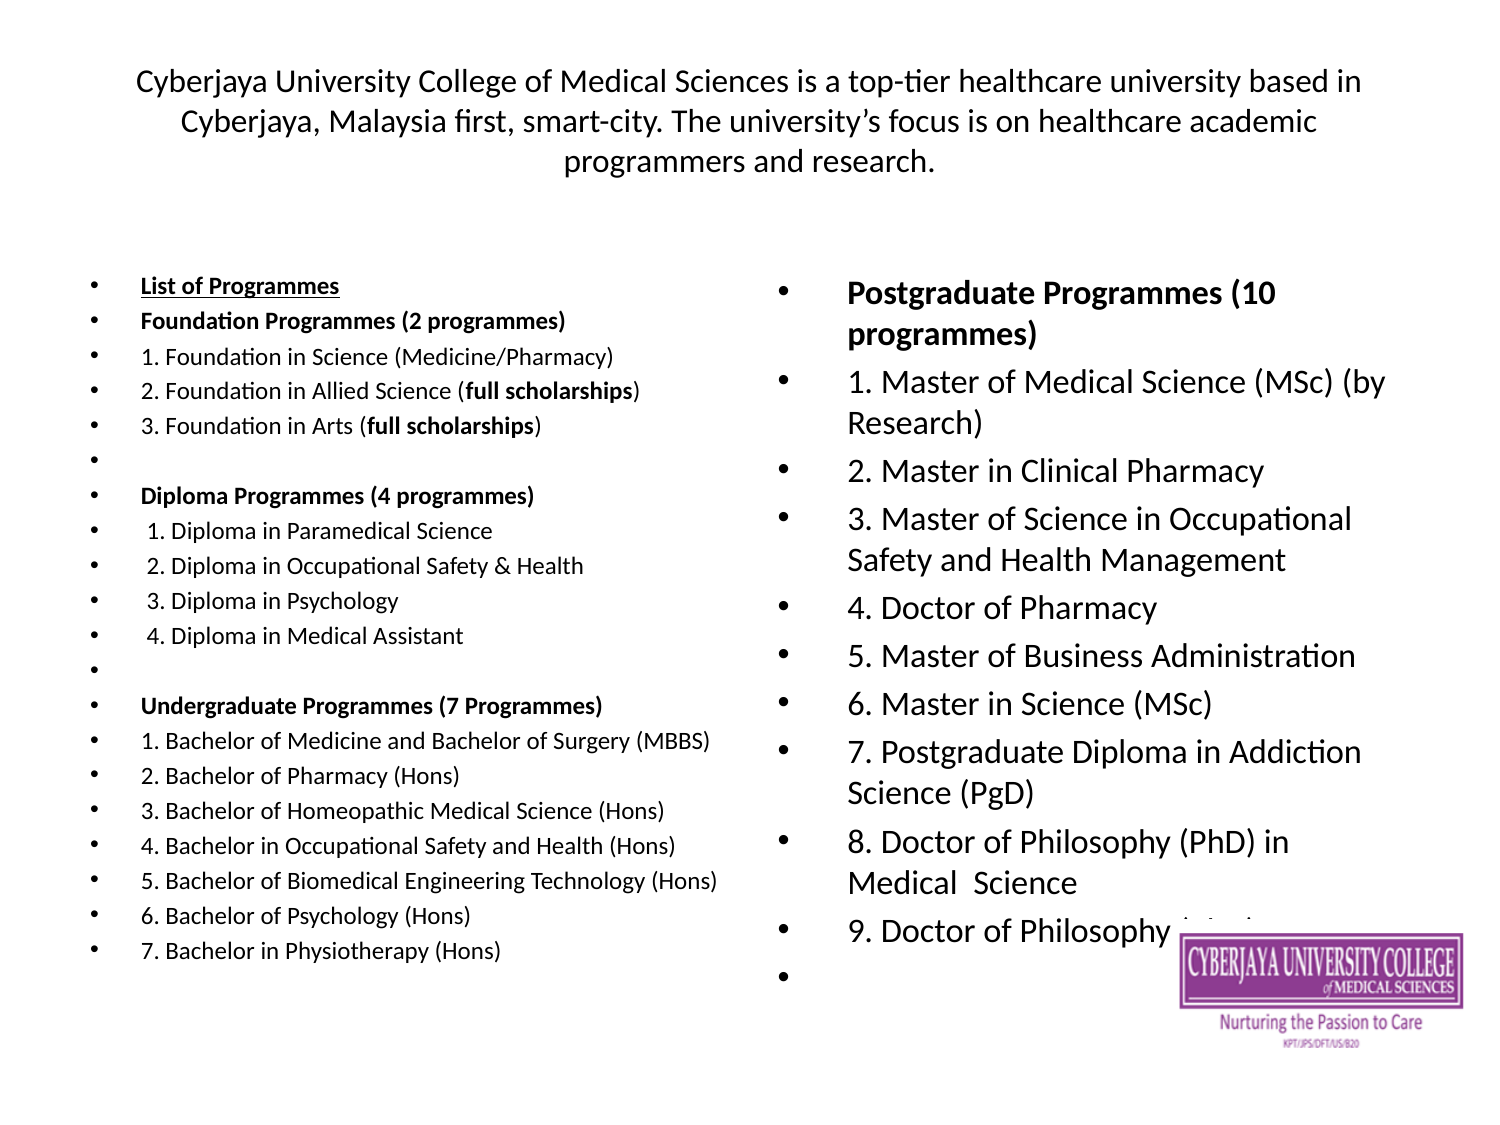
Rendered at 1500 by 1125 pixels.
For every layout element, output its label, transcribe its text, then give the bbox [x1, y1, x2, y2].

picture [1174, 919, 1469, 1061]
list List of Programmes Foundation Programmes (2 programmes) 1. Foundation in Science (Medicine/Pharmacy) 2. Foundation in Allied Science (full scholarships) 3. Foundation in Arts (full scholarships) Diploma Programmes (4 programmes) 1. Diploma in Paramedical Science 2. Diploma in Occupational Safety & Health 3. Diploma in Psychology 4. Diploma in Medical Assistant Undergraduate Programmes (7 Programmes) 1. Bachelor of Medicine and Bachelor of Surgery (MBBS) 2. Bachelor of Pharmacy (Hons) 3. Bachelor of Homeopathic Medical Science (Hons) 4. Bachelor in Occupational Safety and Health (Hons) 5. Bachelor of Biomedical Engineering Technology (Hons) 6. Bachelor of Psychology (Hons) 7. Bachelor in Physiotherapy (Hons) [75, 262, 738, 1005]
list Postgraduate Programmes (10 programmes) 1. Master of Medical Science (MSc) (by Research) 2. Master in Clinical Pharmacy 3. Master of Science in Occupational Safety and Health Management 4. Doctor of Pharmacy 5. Master of Business Administration 6. Master in Science (MSc) 7. Postgraduate Diploma in Addiction Science (PgD) 8. Doctor of Philosophy (PhD) in Medical Science 9. Doctor of Philosophy (PhD) [762, 262, 1425, 1005]
title Cyberjaya University College of Medical Sciences is a top-tier healthcare university based in Cyberjaya, Malaysia first, smart-city. The university’s focus is on healthcare academic programmers and research. [75, 45, 1425, 233]
